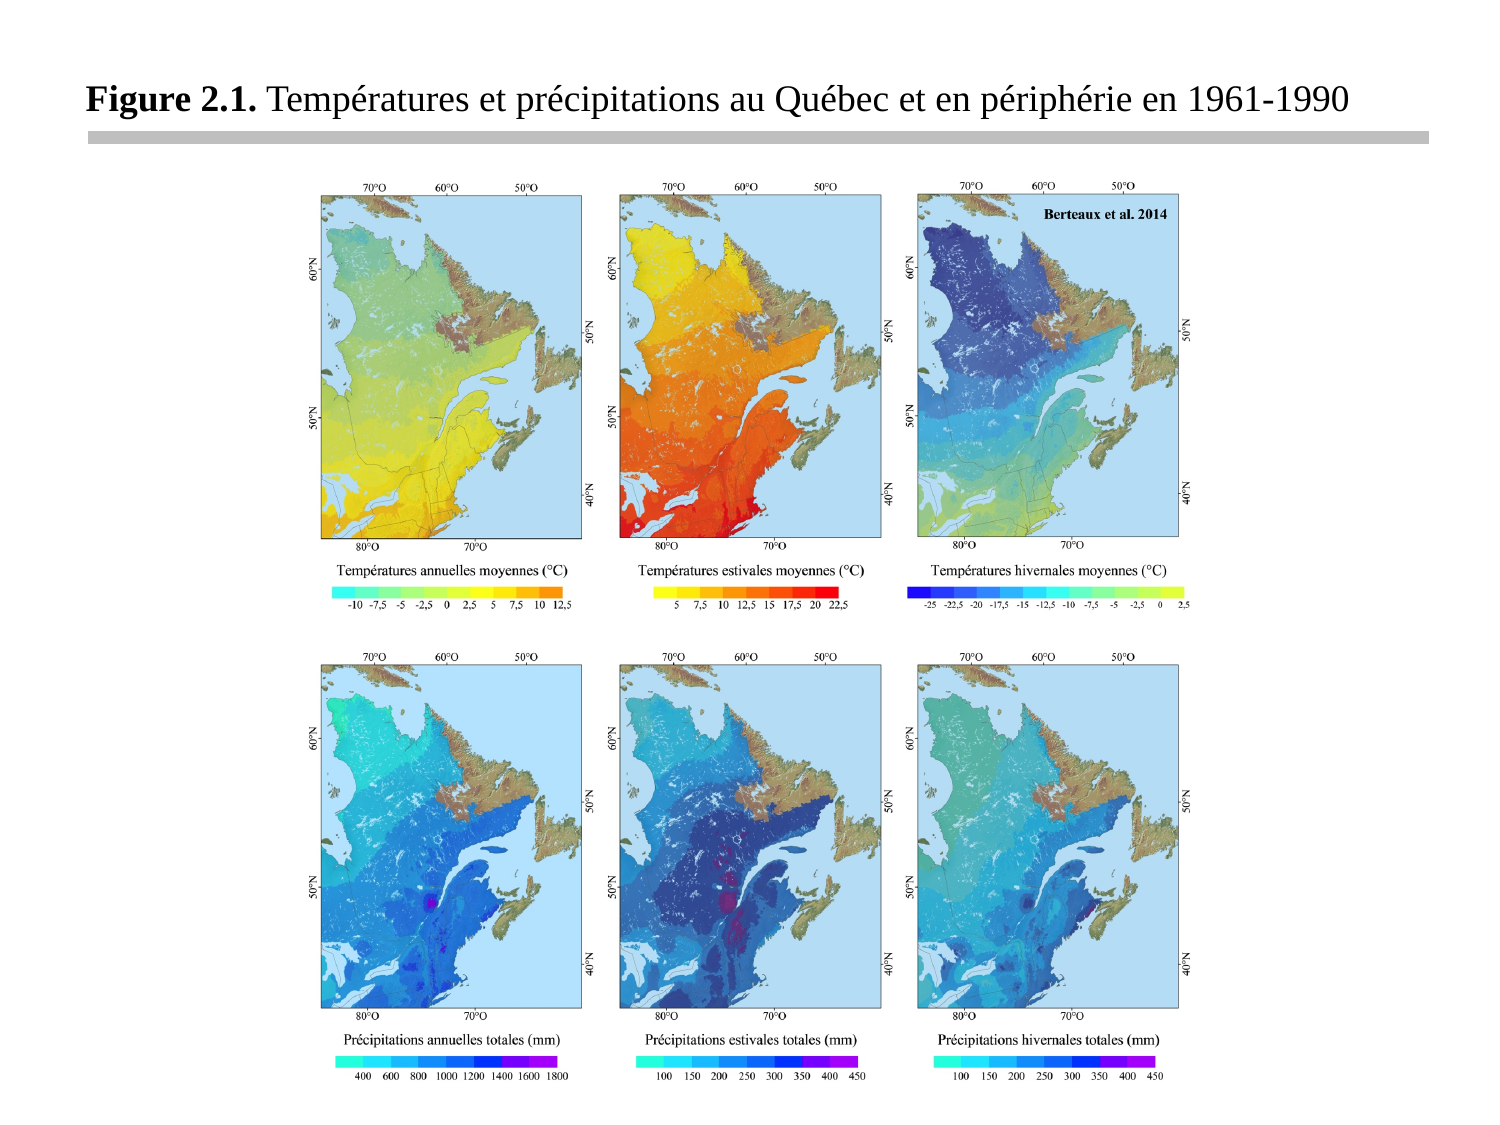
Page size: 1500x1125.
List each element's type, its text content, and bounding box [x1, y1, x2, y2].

picture [306, 180, 1194, 1083]
text_box Figure 2.1. Températures et précipitations au Québec et en périphérie en 1961-1990 [70, 66, 1430, 127]
